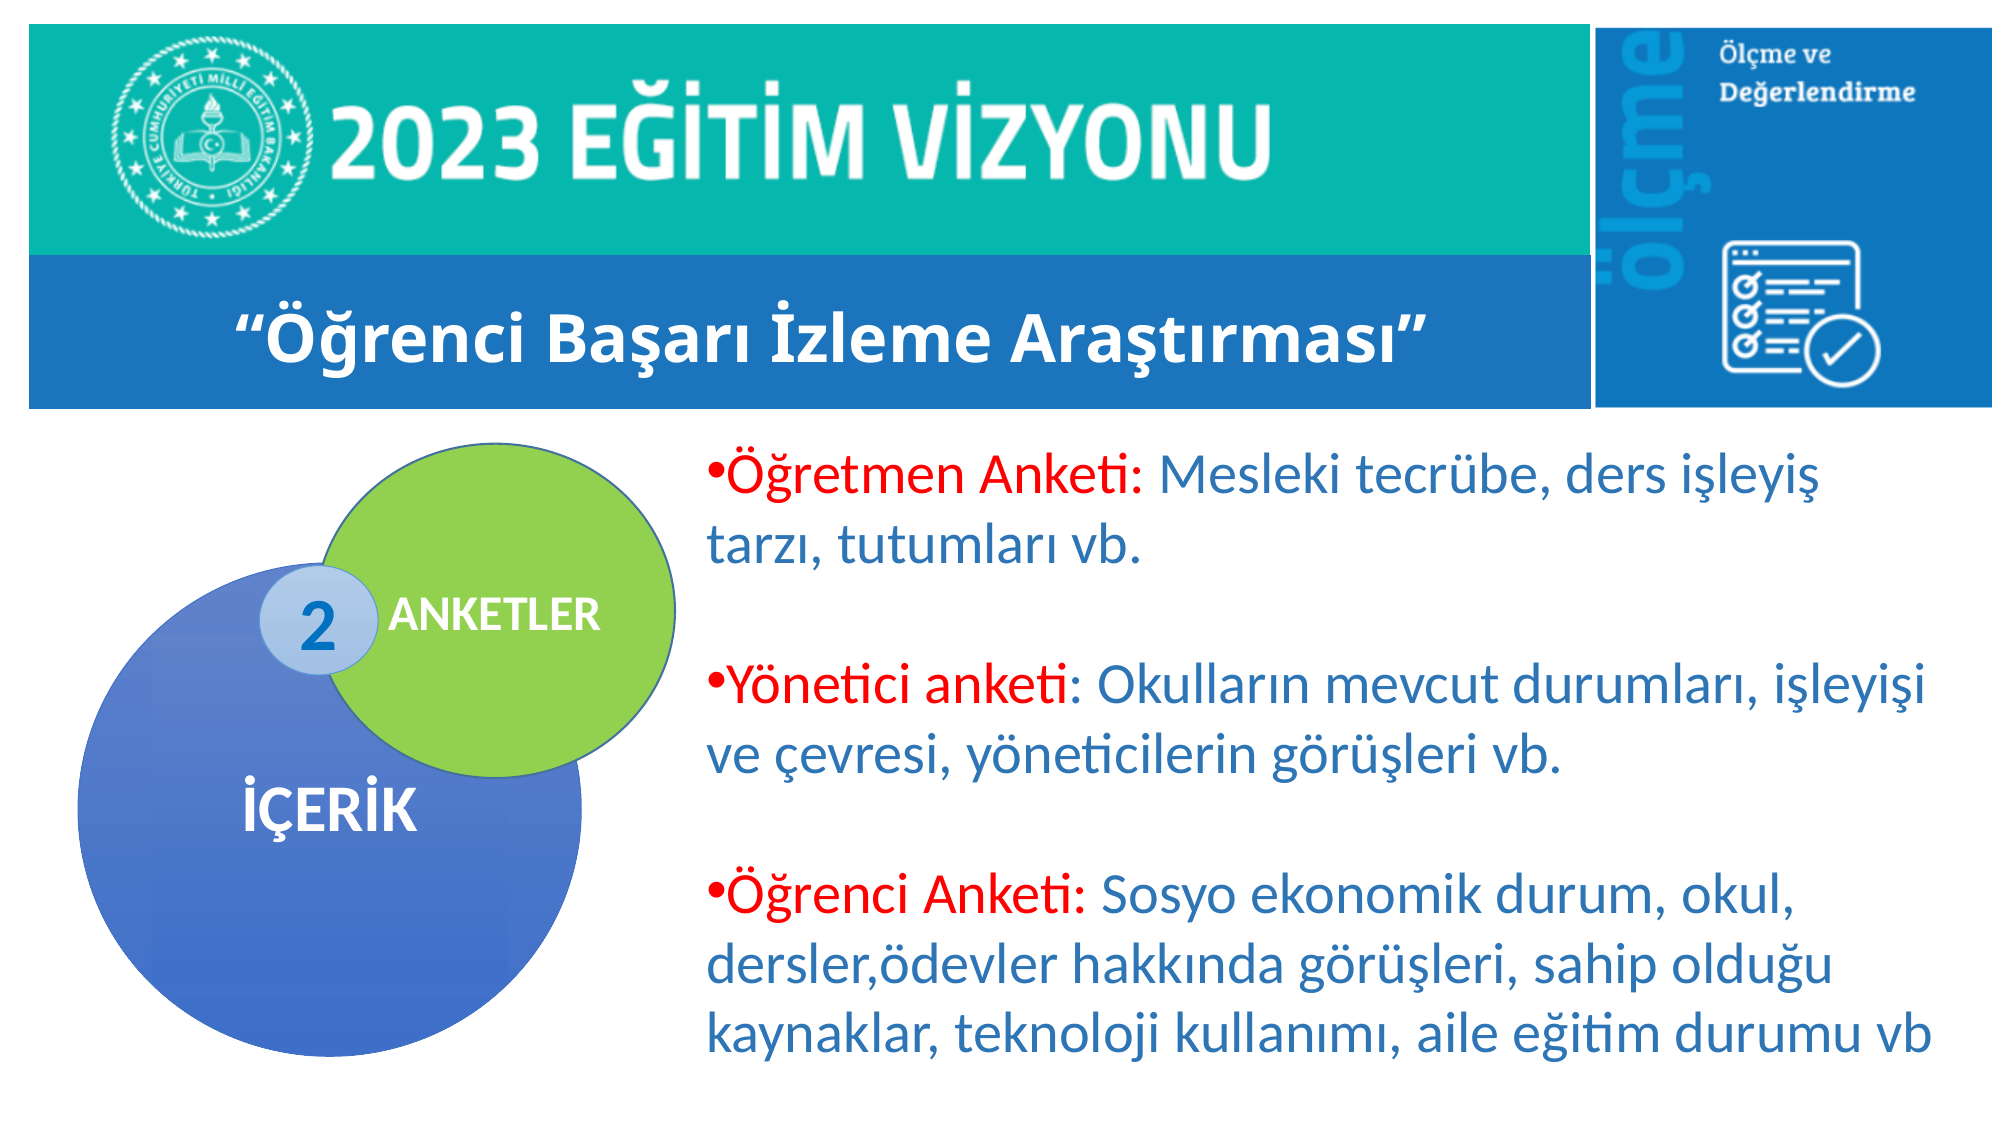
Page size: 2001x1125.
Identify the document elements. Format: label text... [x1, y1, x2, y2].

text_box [29, 255, 1591, 409]
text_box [78, 443, 675, 1057]
text_box Öğretmen Anketi: Mesleki tecrübe, ders işleyiş tarzı, tutumları vb. Yönetici anketi: Okulların mevcut durumları, işleyişi ve çevresi, yöneticilerin görüşleri vb. Öğrenci Anketi: Sosyo ekonomik durum, okul, dersler,ödevler hakkında görüşleri, sahip olduğu kaynaklar, teknoloji kullanımı, aile eğitim durumu vb [691, 427, 1958, 1072]
picture [29, 24, 1992, 409]
